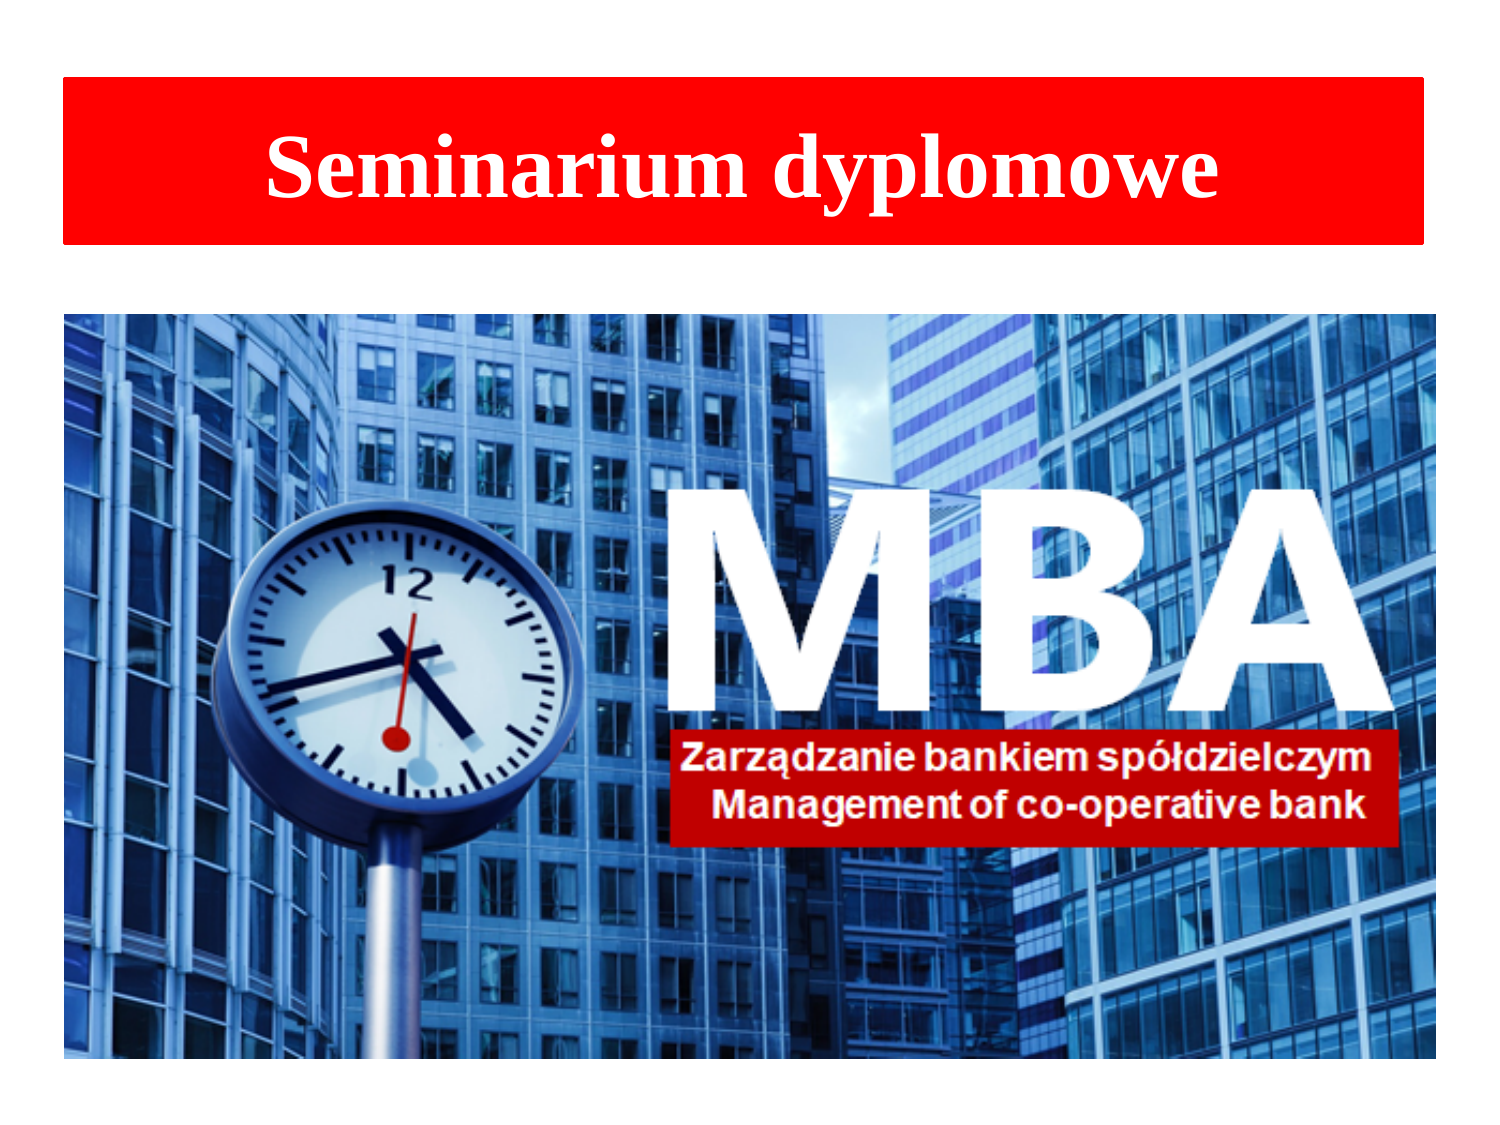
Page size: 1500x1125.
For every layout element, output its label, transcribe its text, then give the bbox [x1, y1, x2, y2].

picture [63, 314, 1436, 1059]
text_box Seminarium dyplomowe [63, 77, 1424, 245]
